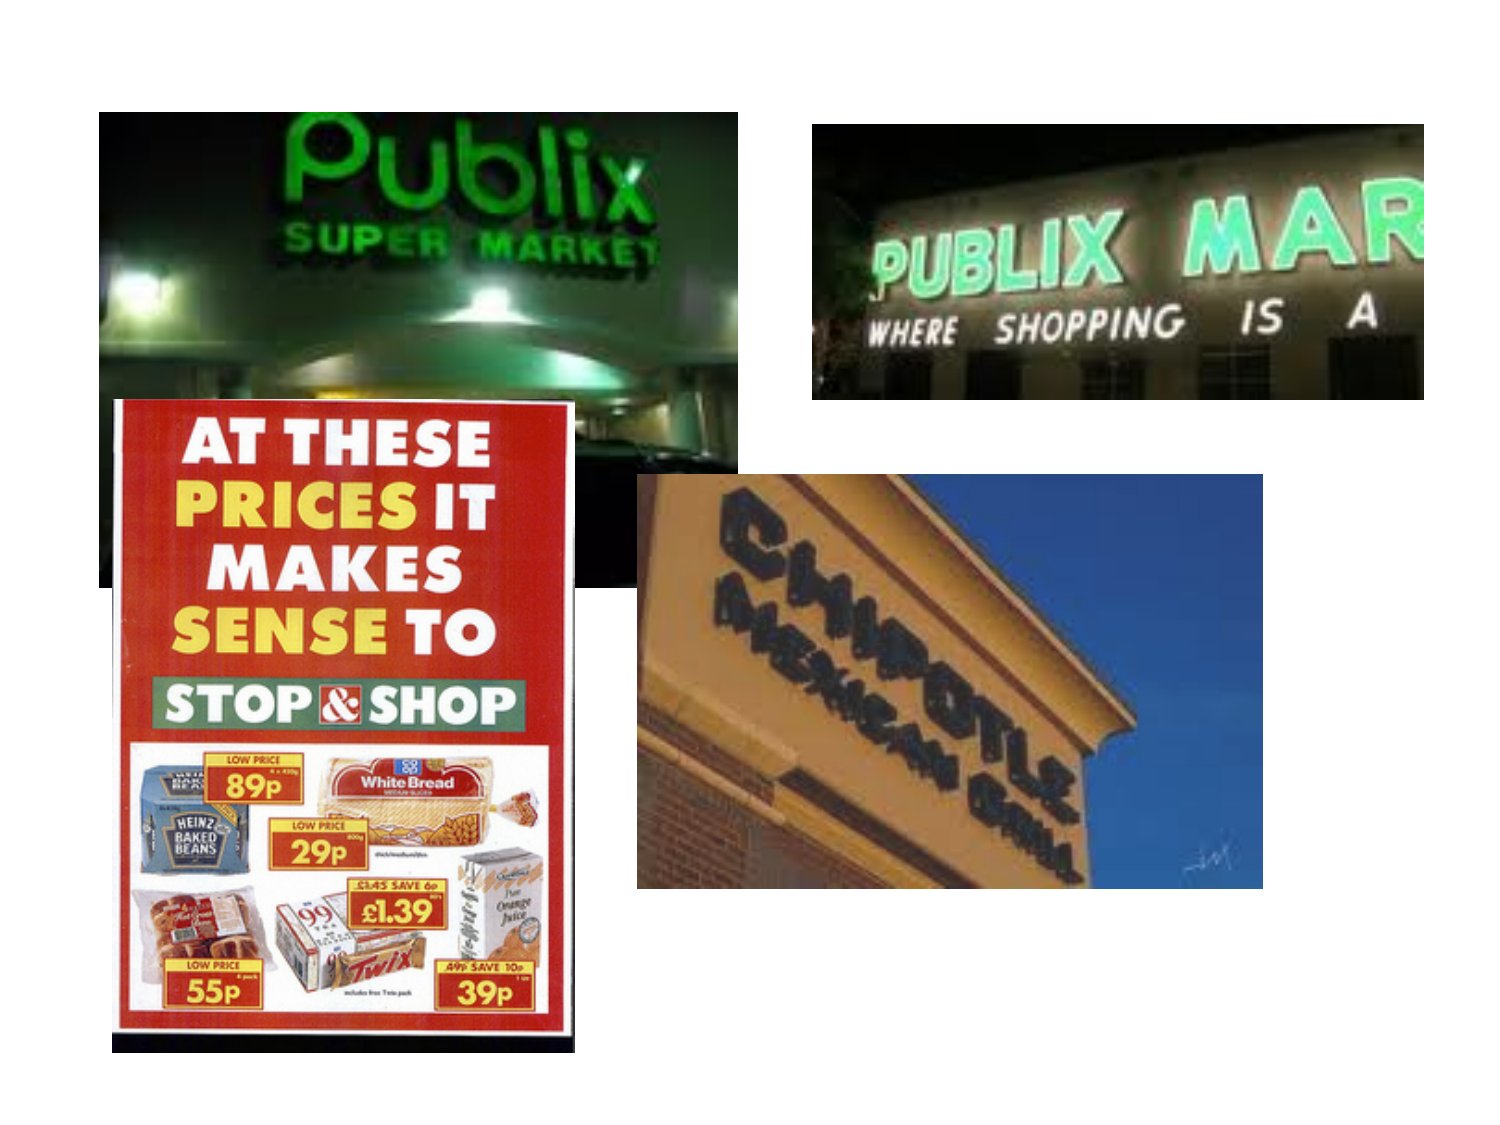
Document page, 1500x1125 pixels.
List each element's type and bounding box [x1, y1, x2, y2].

picture [812, 124, 1424, 401]
picture [99, 112, 1263, 1054]
